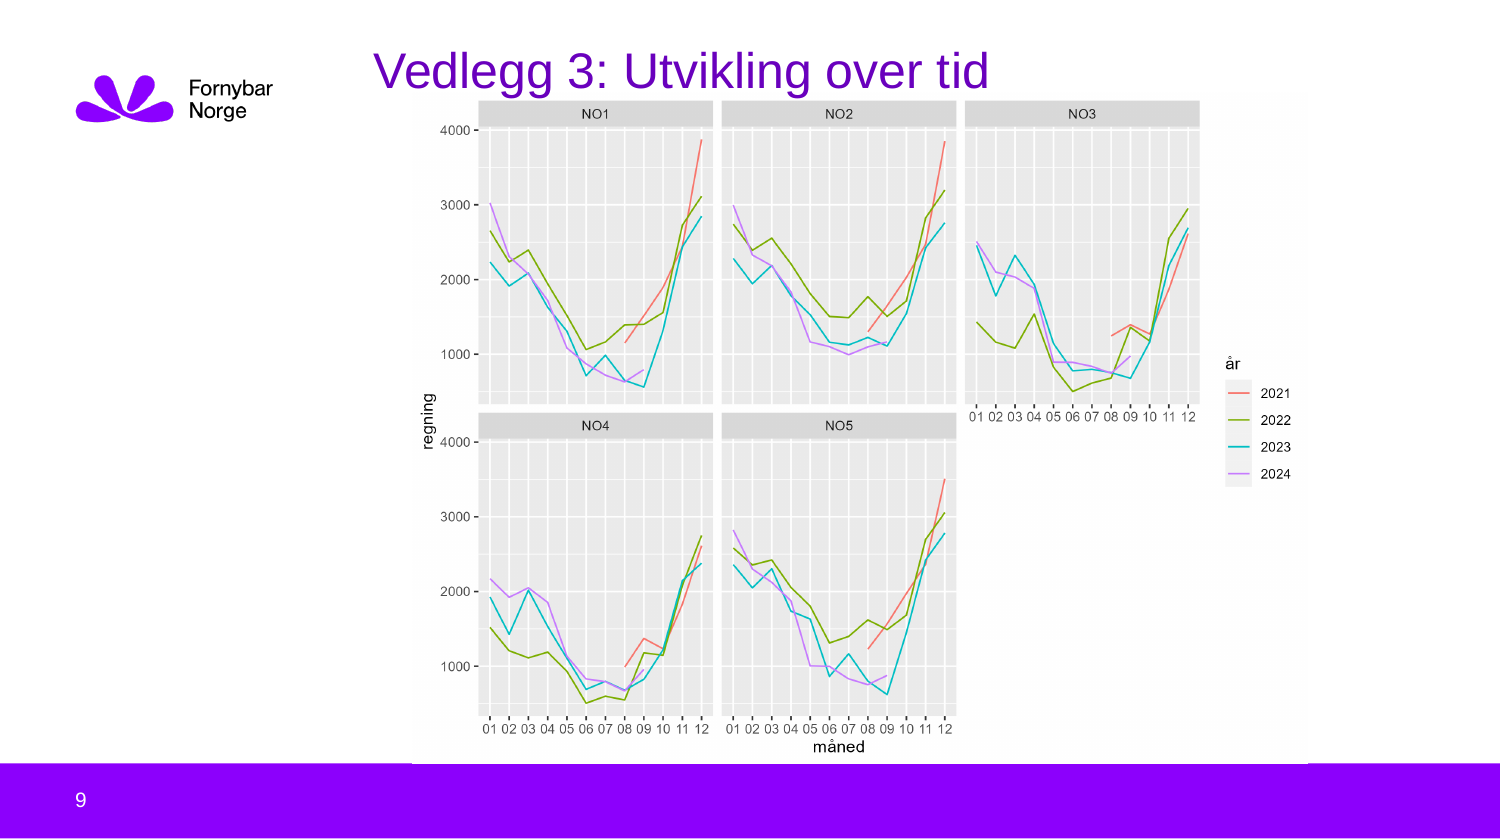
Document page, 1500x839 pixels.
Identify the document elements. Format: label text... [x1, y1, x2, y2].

slide_number 9 [75, 786, 413, 813]
picture [75, 75, 273, 123]
picture [412, 92, 1308, 764]
title Vedlegg 3: Utvikling over tid [373, 38, 1253, 148]
